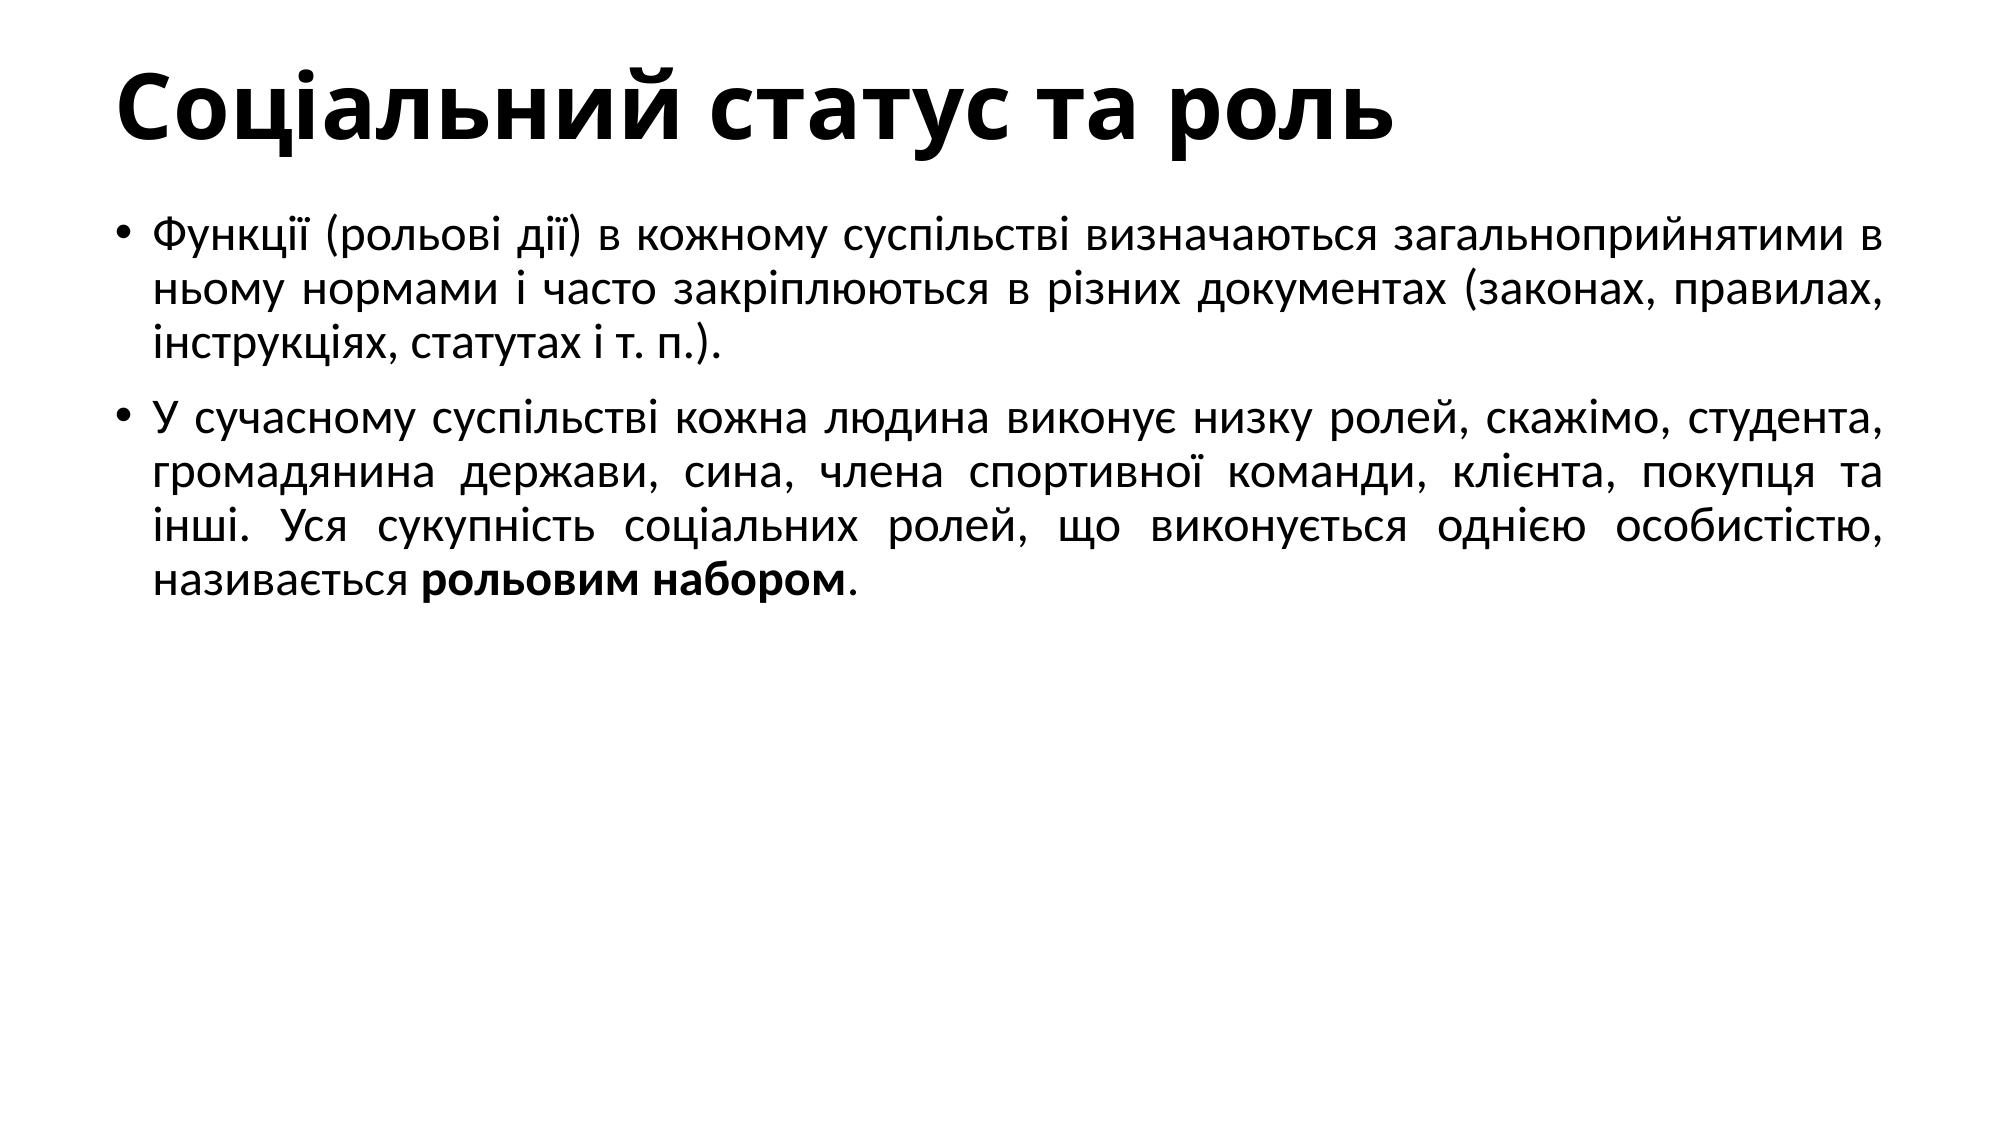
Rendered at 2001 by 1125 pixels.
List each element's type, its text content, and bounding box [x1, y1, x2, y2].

title Соціальний статус та роль [99, 45, 1900, 175]
list Функції (рольові дії) в кожному суспільстві визначаються загальноприйнятими в ньому нормами і часто закріплюються в різних документах (законах, правилах, інструкціях, статутах і т. п.). У сучасному суспільстві кожна людина виконує низку ролей, скажімо, студента, громадянина держави, сина, члена спортивної команди, клієнта, покупця та інші. Уся сукупність соціальних ролей, що виконується однією особистістю, називається рольовим набором. [99, 200, 1900, 1088]
